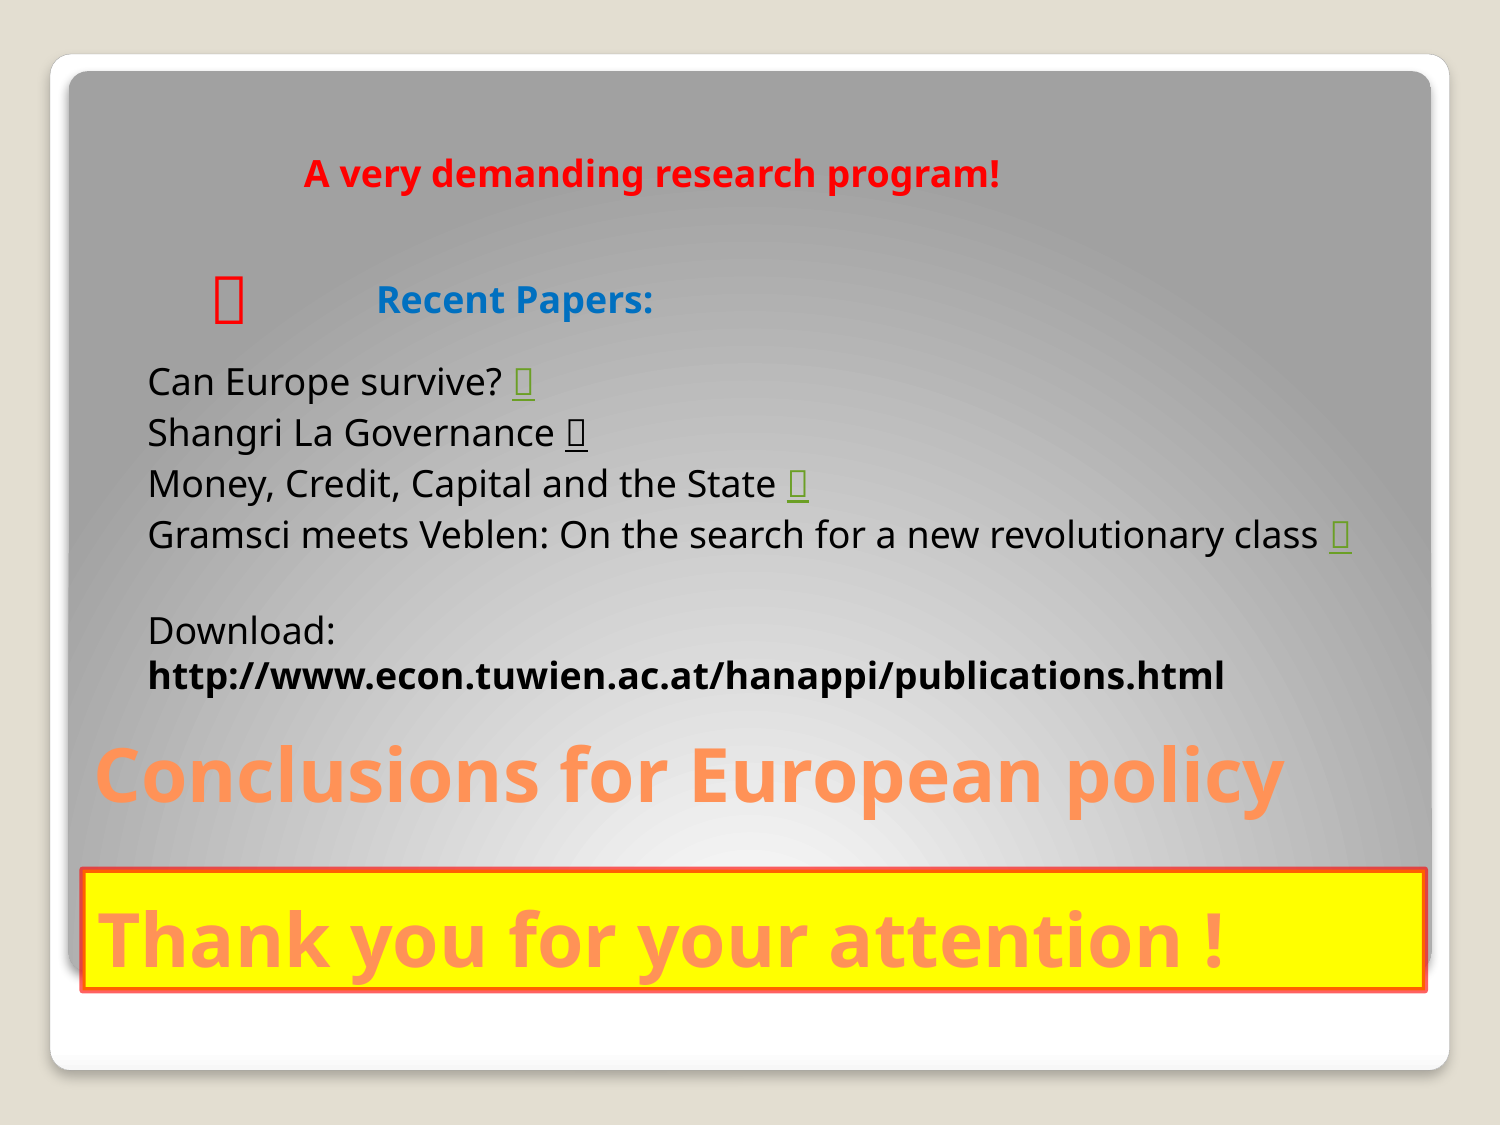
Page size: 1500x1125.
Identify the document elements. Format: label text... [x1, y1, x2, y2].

text_box Recent Papers: [361, 268, 669, 329]
text_box Can Europe survive?  Shangri La Governance  Money, Credit, Capital and the State  Gramsci meets Veblen: On the search for a new revolutionary class  Download: http://www.econ.tuwien.ac.at/hanappi/publications.html [132, 350, 1367, 704]
text_box Conclusions for European policy [78, 704, 1421, 825]
title Thank you for your attention ! [82, 869, 1425, 991]
text_box A very demanding research program! [289, 143, 1140, 203]
text_box  [194, 250, 290, 346]
